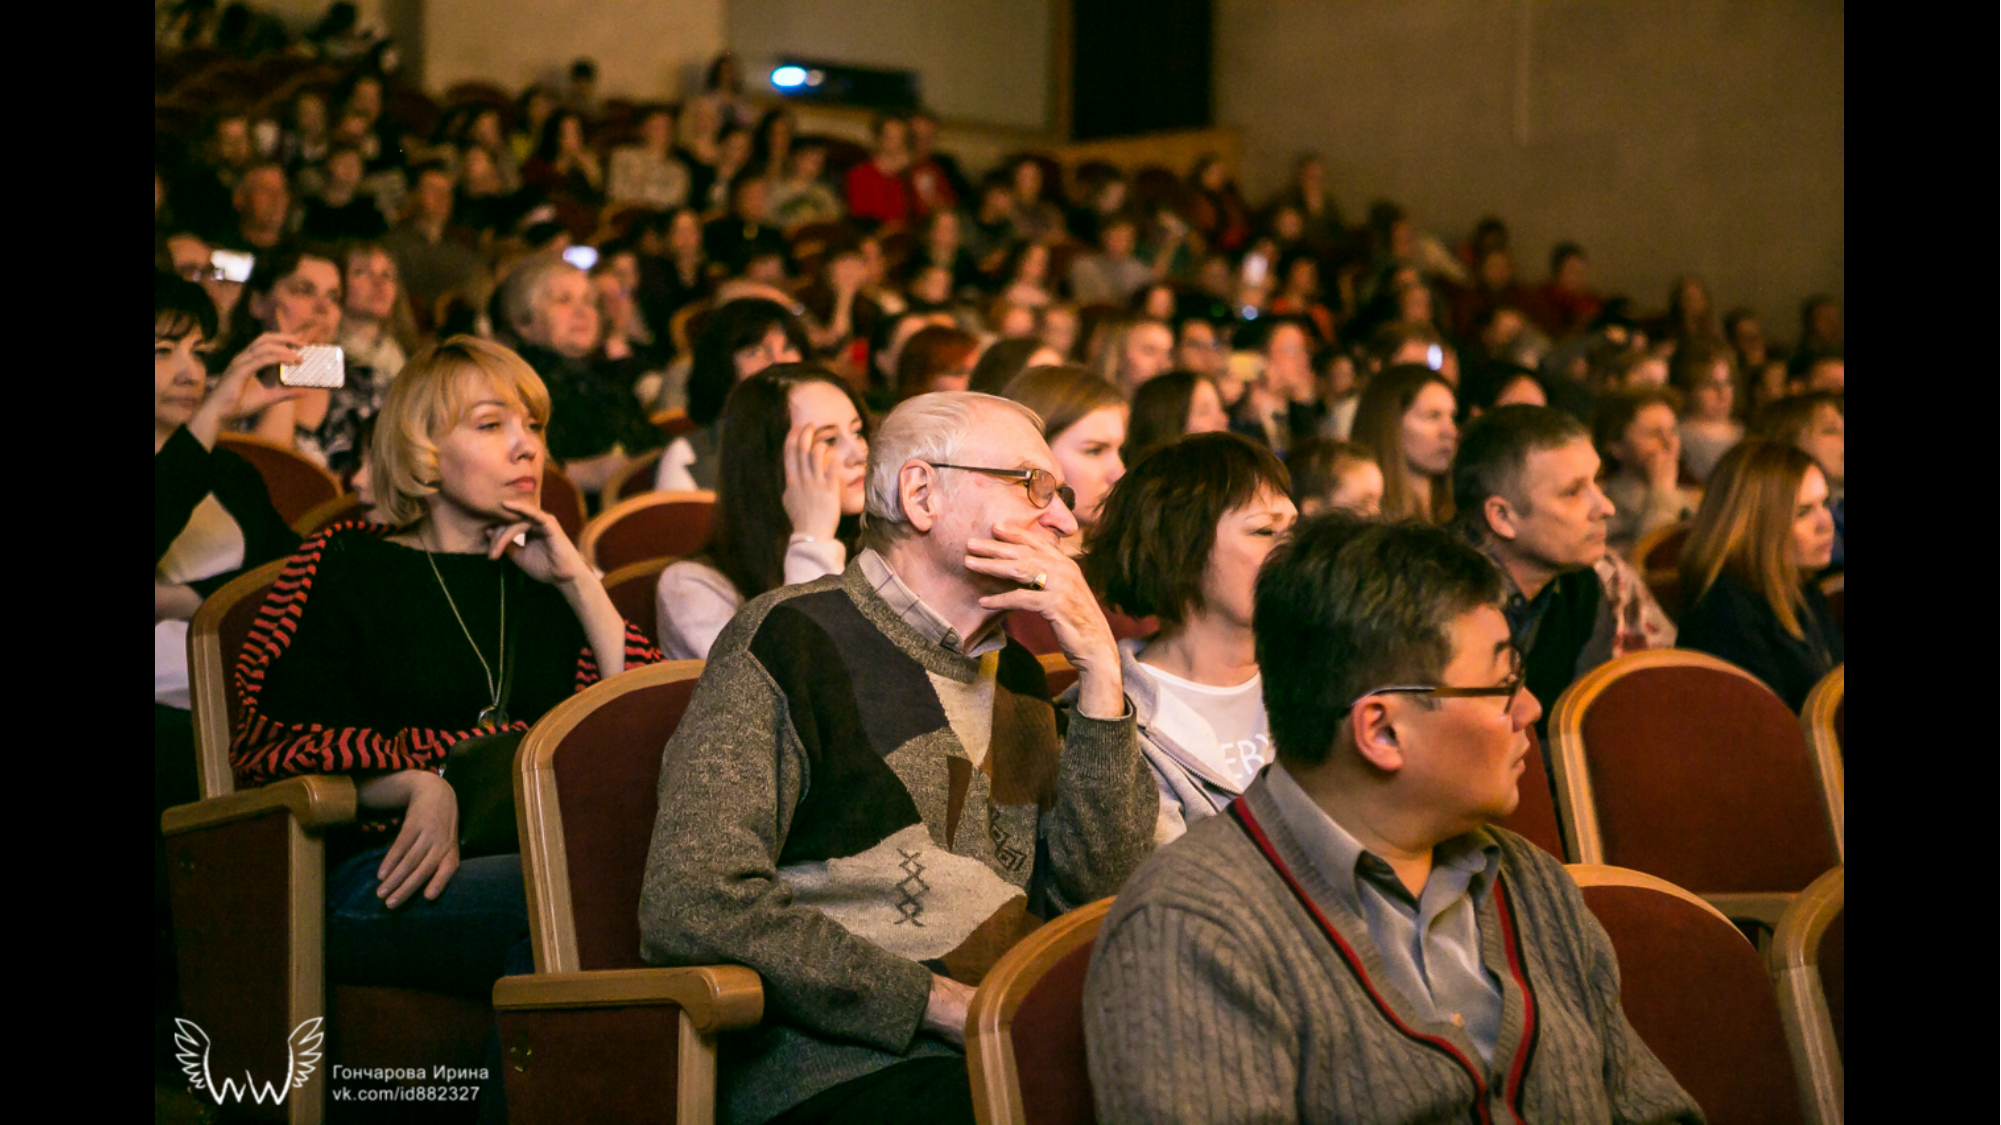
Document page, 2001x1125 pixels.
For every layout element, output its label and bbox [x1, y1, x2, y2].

picture [155, 0, 1844, 1125]
